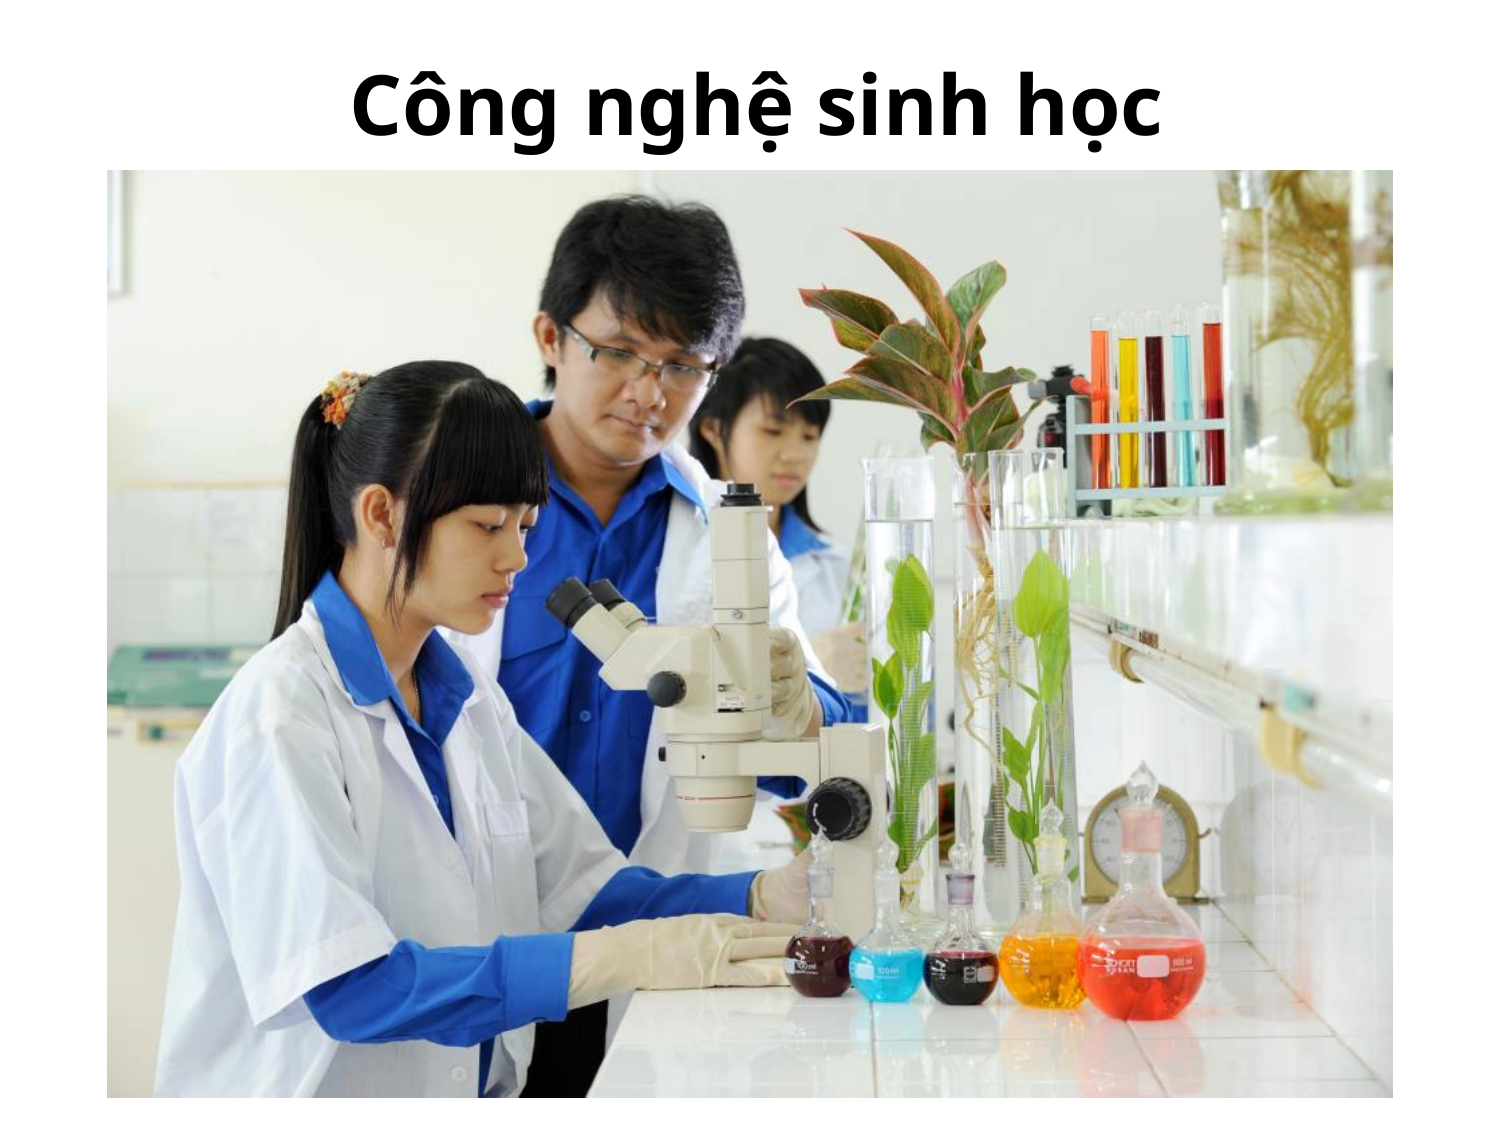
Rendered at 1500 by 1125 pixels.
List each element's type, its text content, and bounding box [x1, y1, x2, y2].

title Công nghệ sinh học [109, 0, 1404, 218]
picture [107, 170, 1393, 1098]
